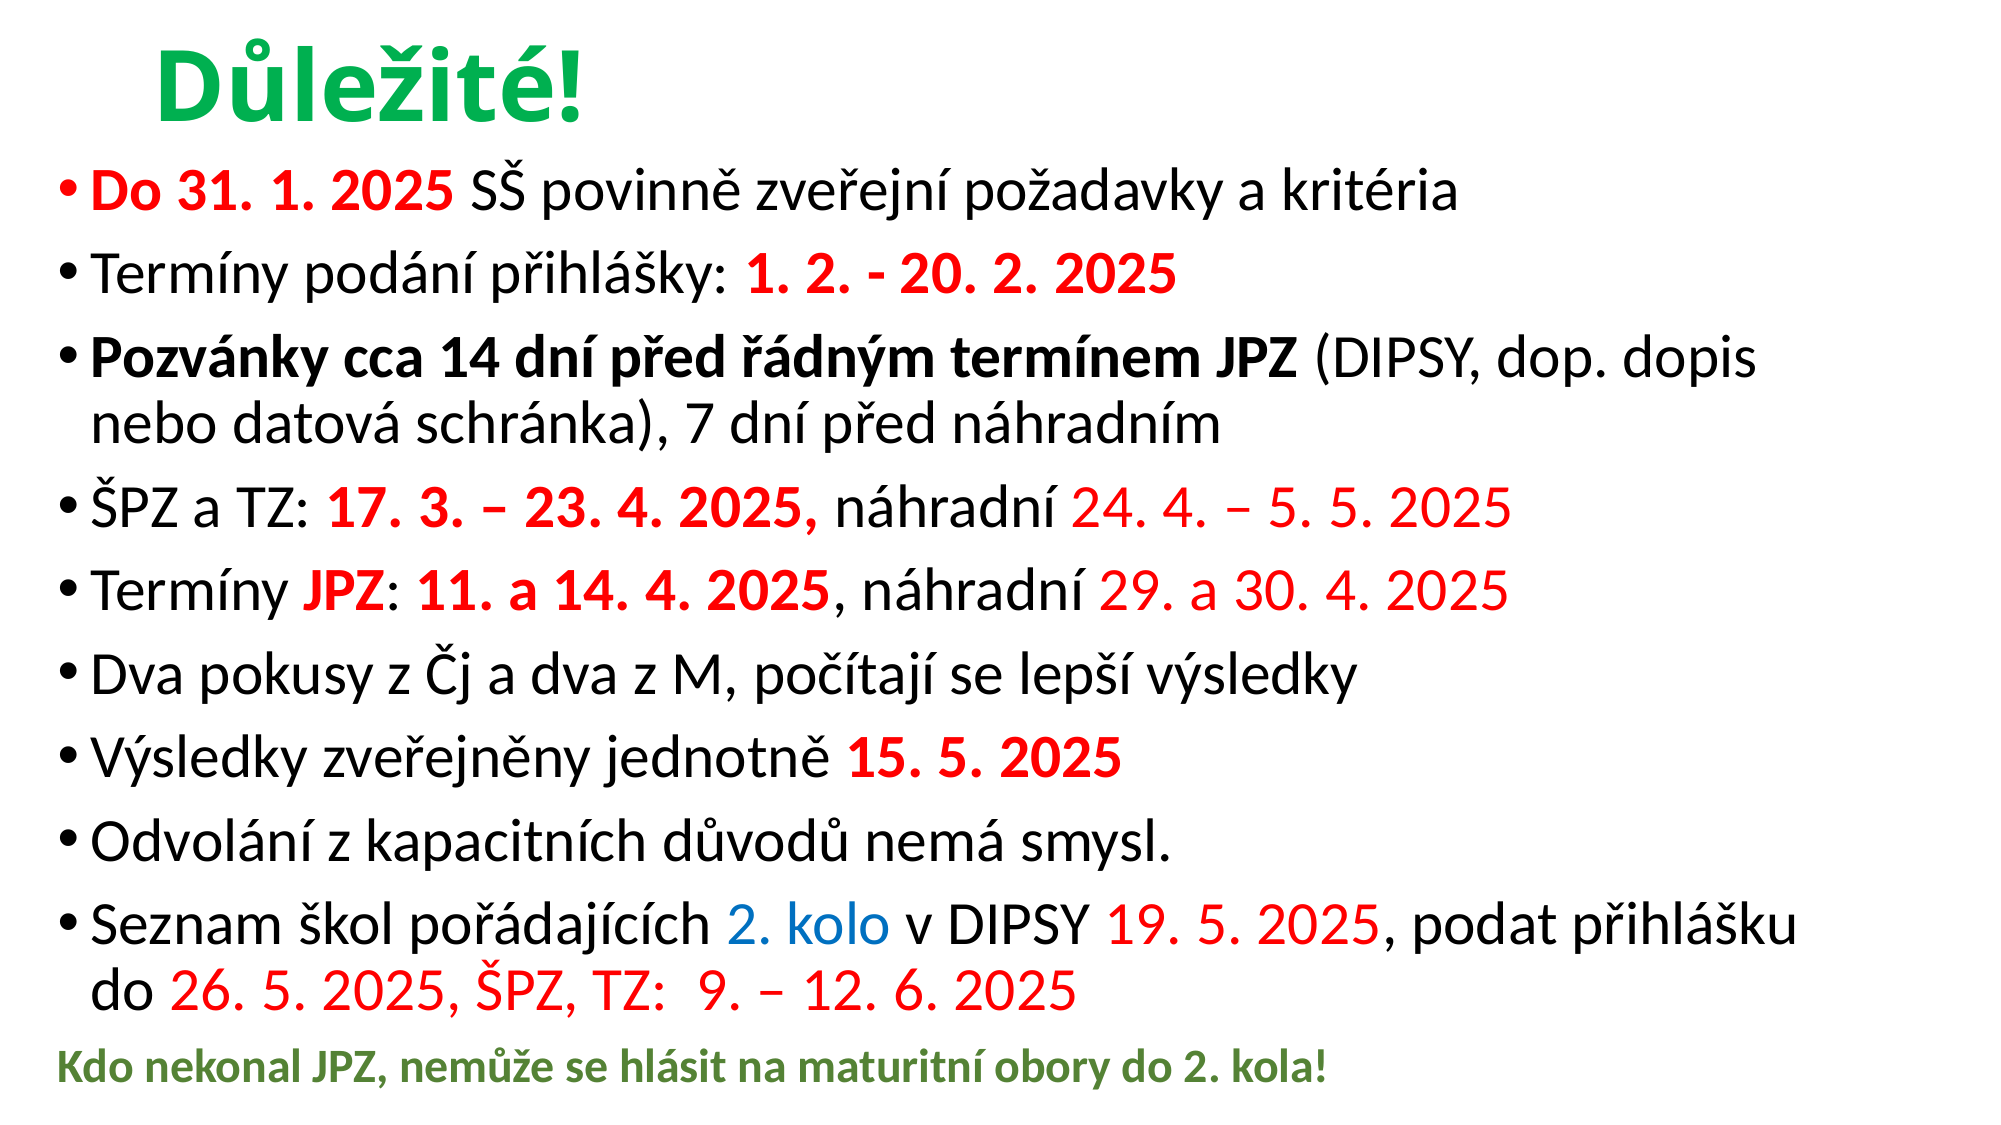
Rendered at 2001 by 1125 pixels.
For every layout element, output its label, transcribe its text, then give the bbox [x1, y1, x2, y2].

list Do 31. 1. 2025 SŠ povinně zveřejní požadavky a kritéria Termíny podání přihlášky: 1. 2. - 20. 2. 2025 Pozvánky cca 14 dní před řádným termínem JPZ (DIPSY, dop. dopis nebo datová schránka), 7 dní před náhradním ŠPZ a TZ: 17. 3. – 23. 4. 2025, náhradní 24. 4. – 5. 5. 2025 Termíny JPZ: 11. a 14. 4. 2025, náhradní 29. a 30. 4. 2025 Dva pokusy z Čj a dva z M, počítají se lepší výsledky Výsledky zveřejněny jednotně 15. 5. 2025 Odvolání z kapacitních důvodů nemá smysl. Seznam škol pořádajících 2. kolo v DIPSY 19. 5. 2025, podat přihlášku do 26. 5. 2025, ŠPZ, TZ: 9. – 12. 6. 2025 Kdo nekonal JPZ, nemůže se hlásit na maturitní obory do 2. kola! [42, 149, 1863, 1107]
title Důležité! [137, 28, 1863, 149]
